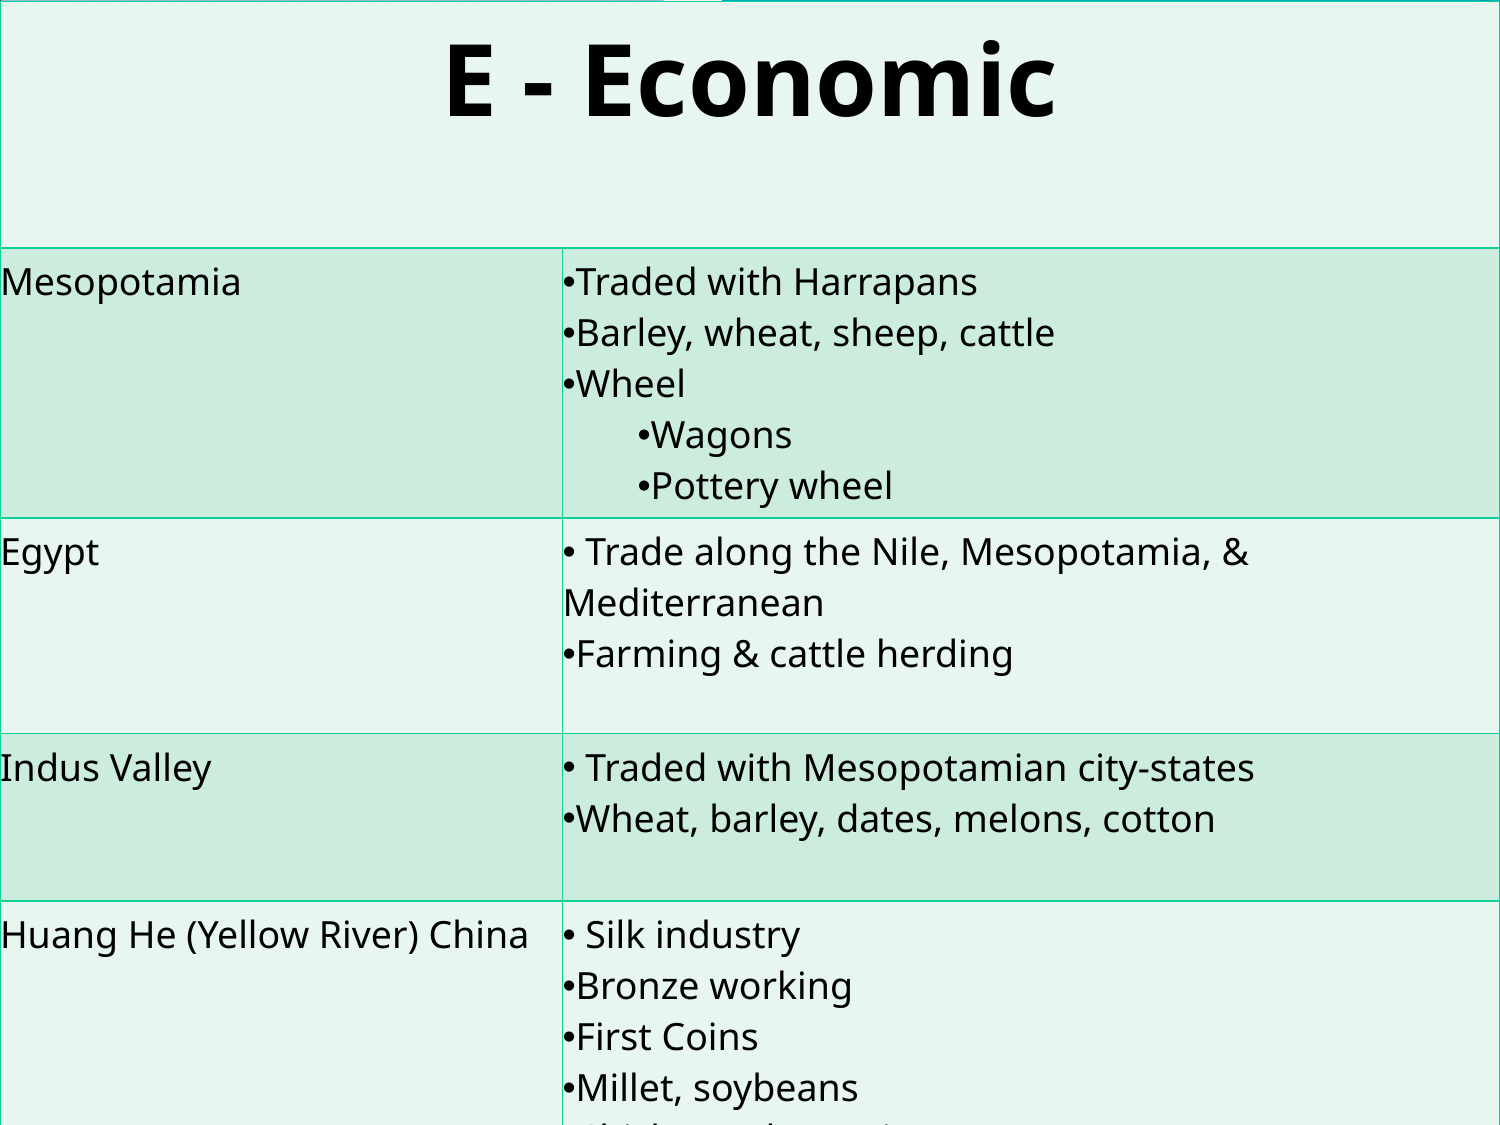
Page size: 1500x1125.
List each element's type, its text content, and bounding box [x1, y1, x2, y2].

table_cell Mesopotamia [1, 249, 562, 517]
table_cell Traded with Mesopotamian city-states Wheat, barley, dates, melons, cotton [563, 734, 1499, 900]
table_cell Egypt [1, 519, 562, 733]
table_cell Huang He (Yellow River) China [1, 902, 562, 1125]
table_cell Trade along the Nile, Mesopotamia, & Mediterranean Farming & cattle herding [563, 519, 1499, 733]
table_header E - Economic [1, 2, 1499, 247]
table_cell Traded with Harrapans Barley, wheat, sheep, cattle Wheel Wagons Pottery wheel [563, 249, 1499, 517]
table_cell Indus Valley [1, 734, 562, 900]
table_cell Silk industry Bronze working First Coins Millet, soybeans Chickens, dogs, pigs [563, 902, 1499, 1125]
